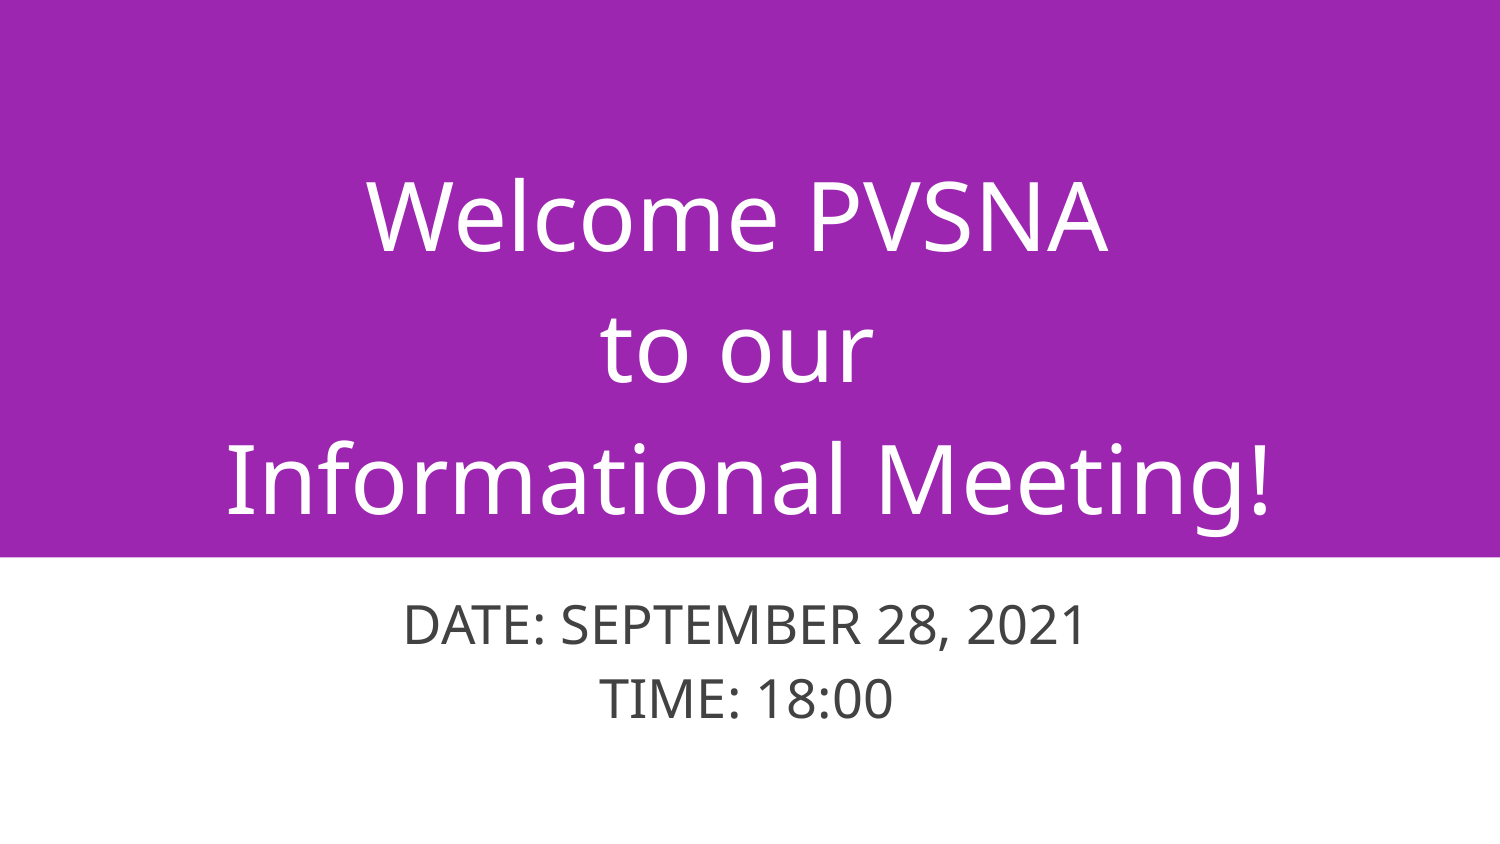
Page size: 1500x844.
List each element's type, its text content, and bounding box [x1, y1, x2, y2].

title Welcome PVSNA to our Informational Meeting! [0, 0, 1500, 558]
subtitle DATE: SEPTEMBER 28, 2021 TIME: 18:00 [67, 557, 1427, 765]
